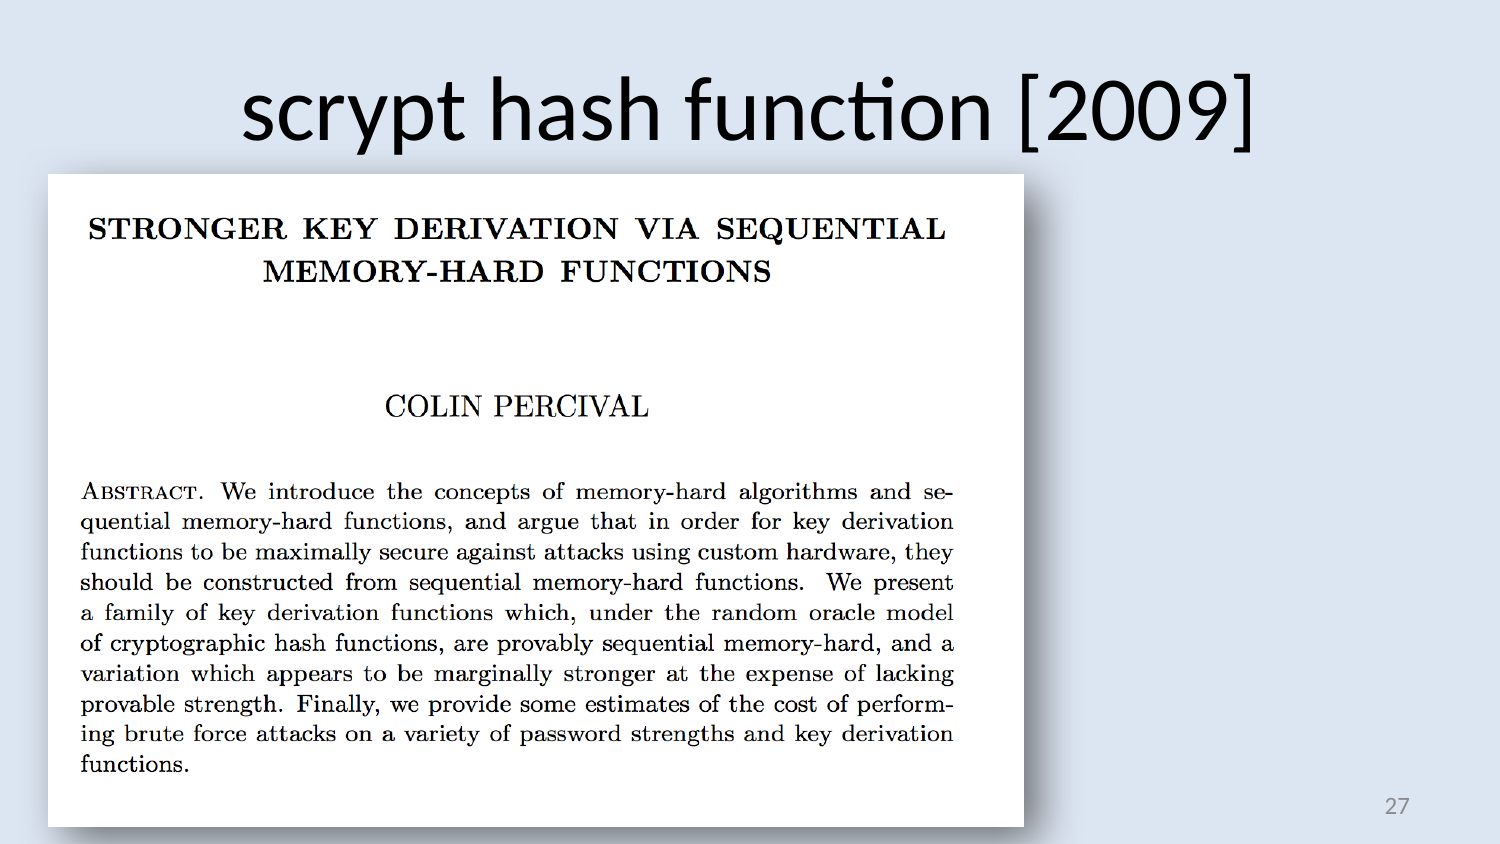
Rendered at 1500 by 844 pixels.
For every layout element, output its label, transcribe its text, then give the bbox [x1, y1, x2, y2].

picture [48, 174, 1024, 828]
slide_number 26 [1074, 782, 1425, 827]
title scrypt hash function [2009] [75, 33, 1425, 175]
